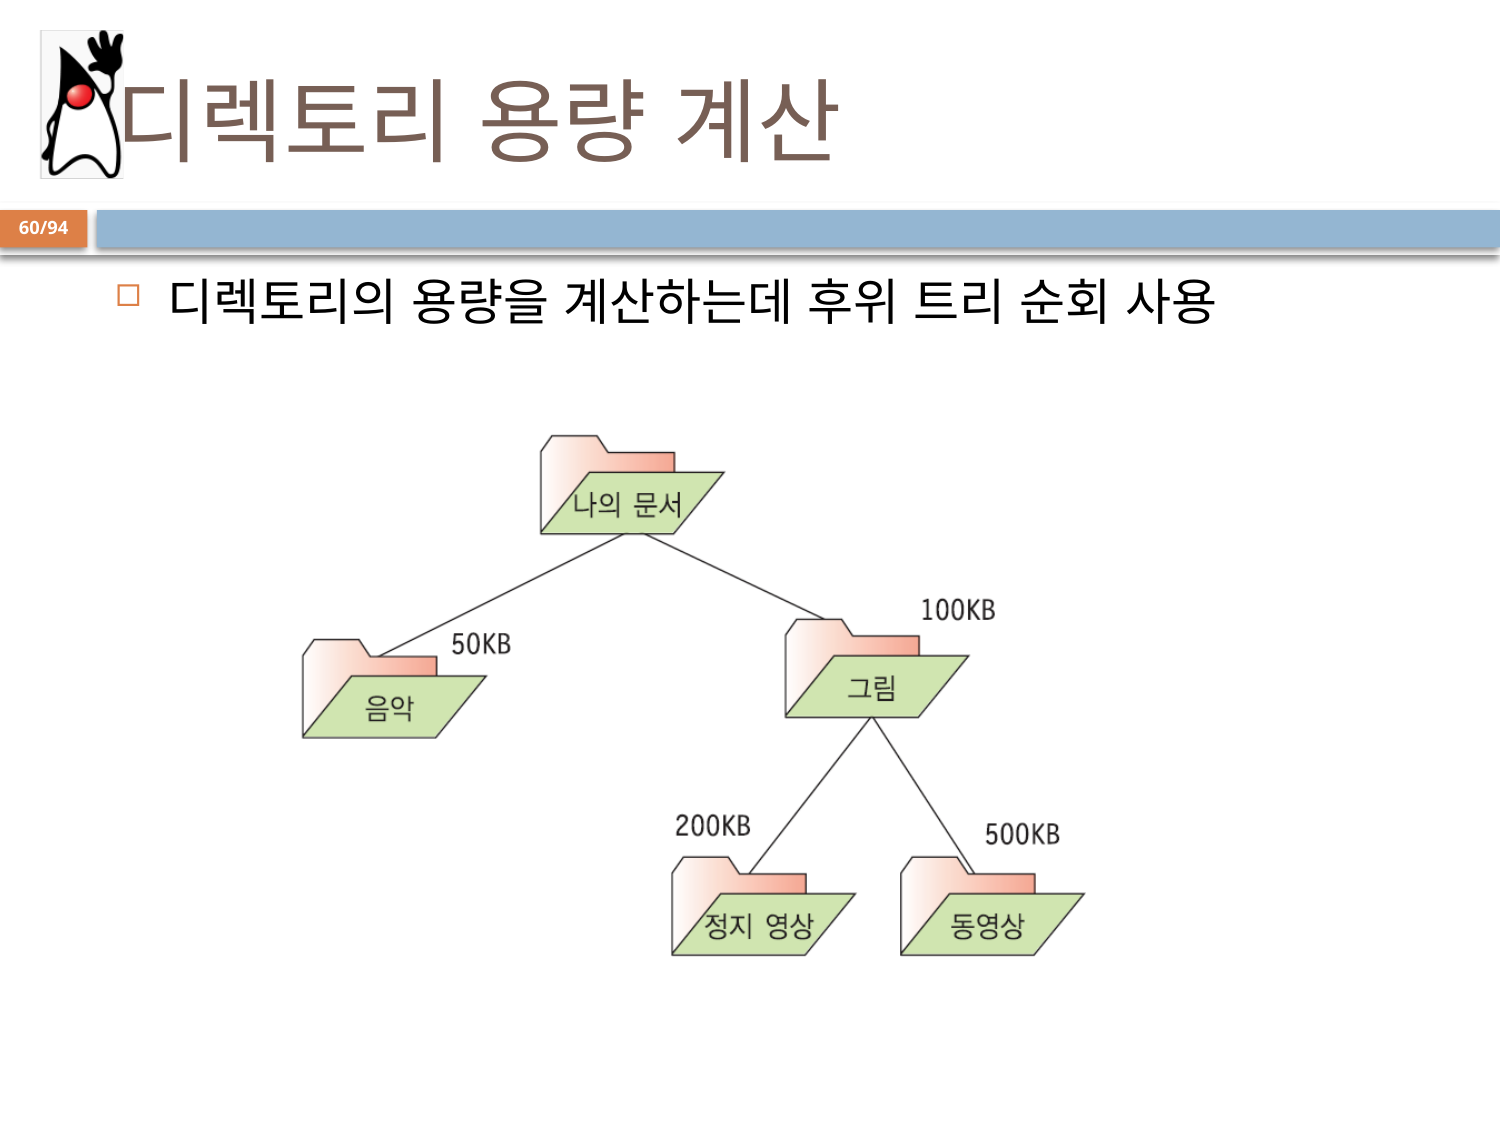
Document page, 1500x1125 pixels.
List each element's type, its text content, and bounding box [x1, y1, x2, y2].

title 디렉토리 용량 계산 [100, 75, 1438, 200]
slide_number 60/94 [0, 208, 88, 249]
picture [39, 75, 100, 179]
picture [284, 421, 1107, 969]
text_box [0, 0, 1500, 75]
list 디렉토리의 용량을 계산하는데 후위 트리 순회 사용 [100, 262, 1438, 1000]
